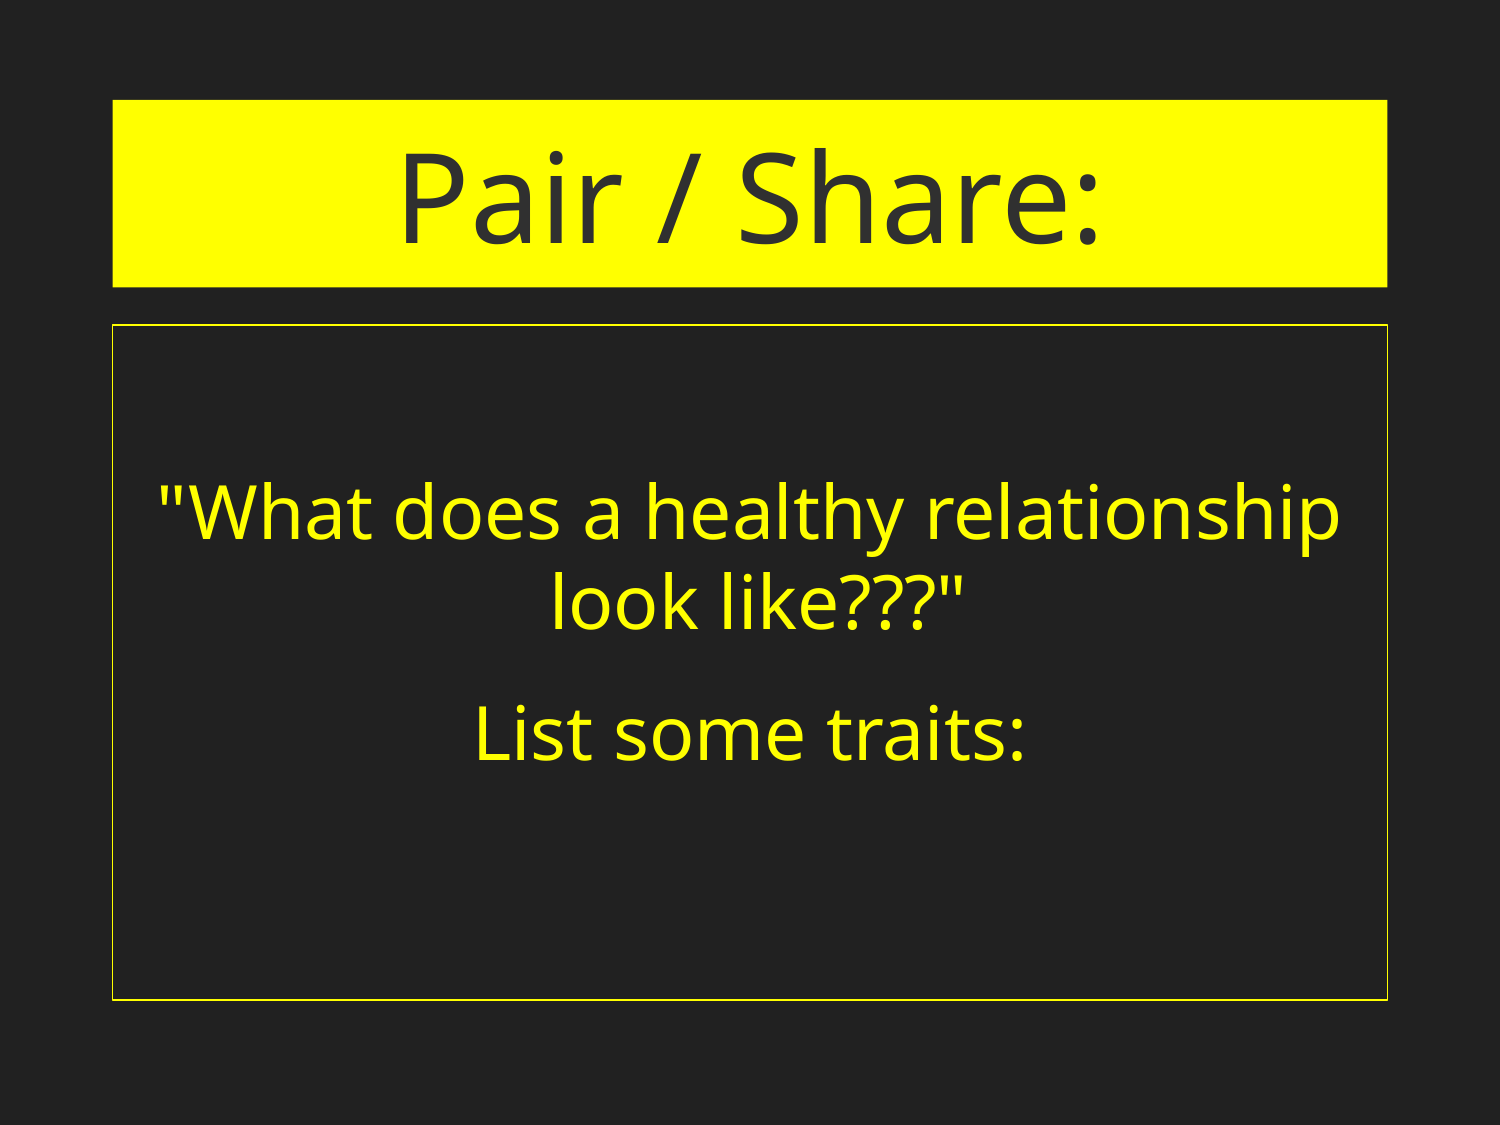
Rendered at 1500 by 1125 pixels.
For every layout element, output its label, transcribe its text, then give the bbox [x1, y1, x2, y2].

list Discuss with your partner: "What does a healthy relationship look like???" List some traits: [112, 324, 1388, 1000]
title Pair / Share: [112, 99, 1388, 288]
